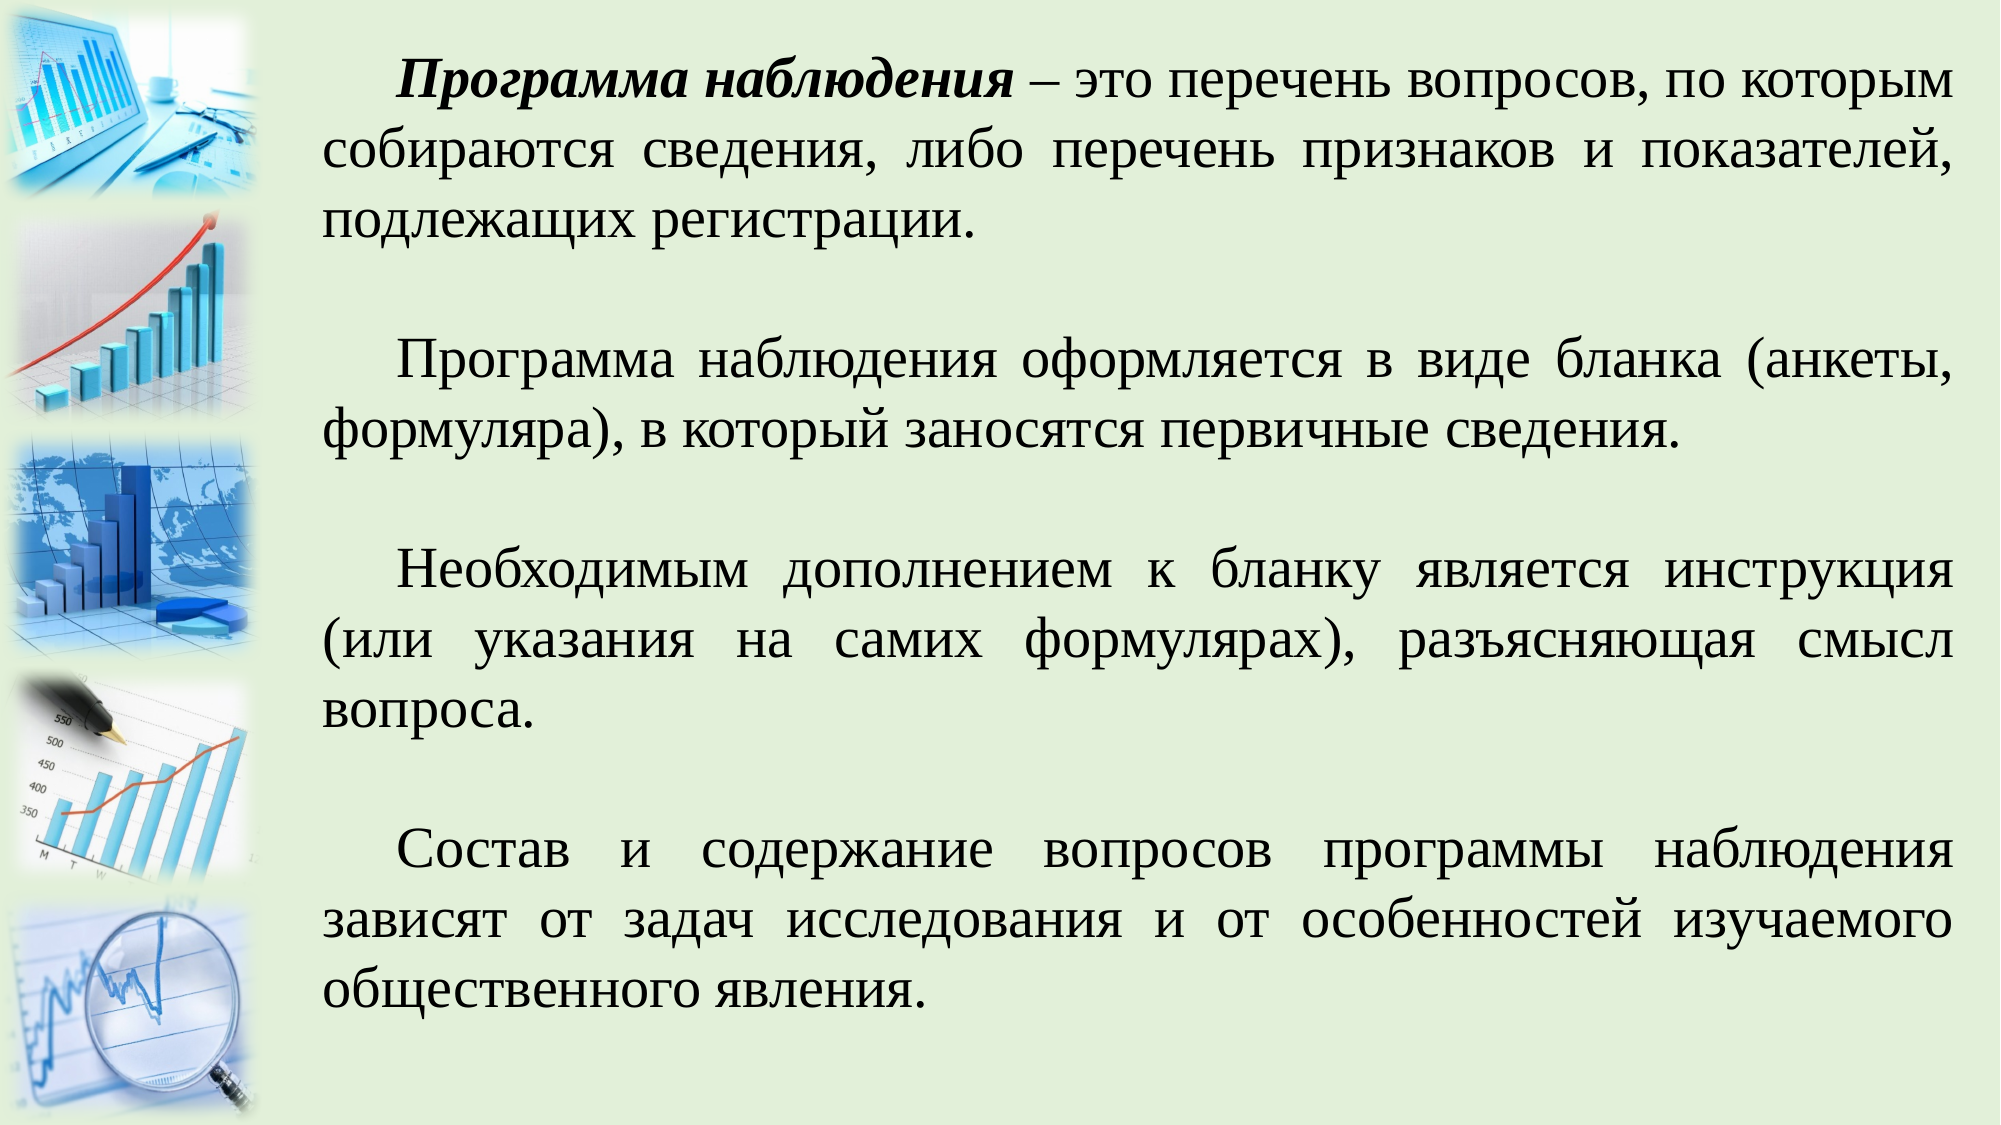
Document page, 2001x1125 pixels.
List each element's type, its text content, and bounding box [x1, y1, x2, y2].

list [0, 0, 264, 203]
text_box Программа наблюдения – это перечень вопросов, по которым собираются сведения, либо перечень признаков и показателей, подлежащих регистрации. Программа наблюдения оформляется в виде бланка (анкеты, формуляра), в который заносятся первичные сведения. Необходимым дополнением к бланку является инструкция (или указания на самих формулярах), разъясняющая смысл вопроса. Состав и содержание вопросов программы наблюдения зависят от задач исследования и от особенностей изучаемого общественного явления. [307, 31, 1970, 1026]
picture [0, 203, 264, 1125]
